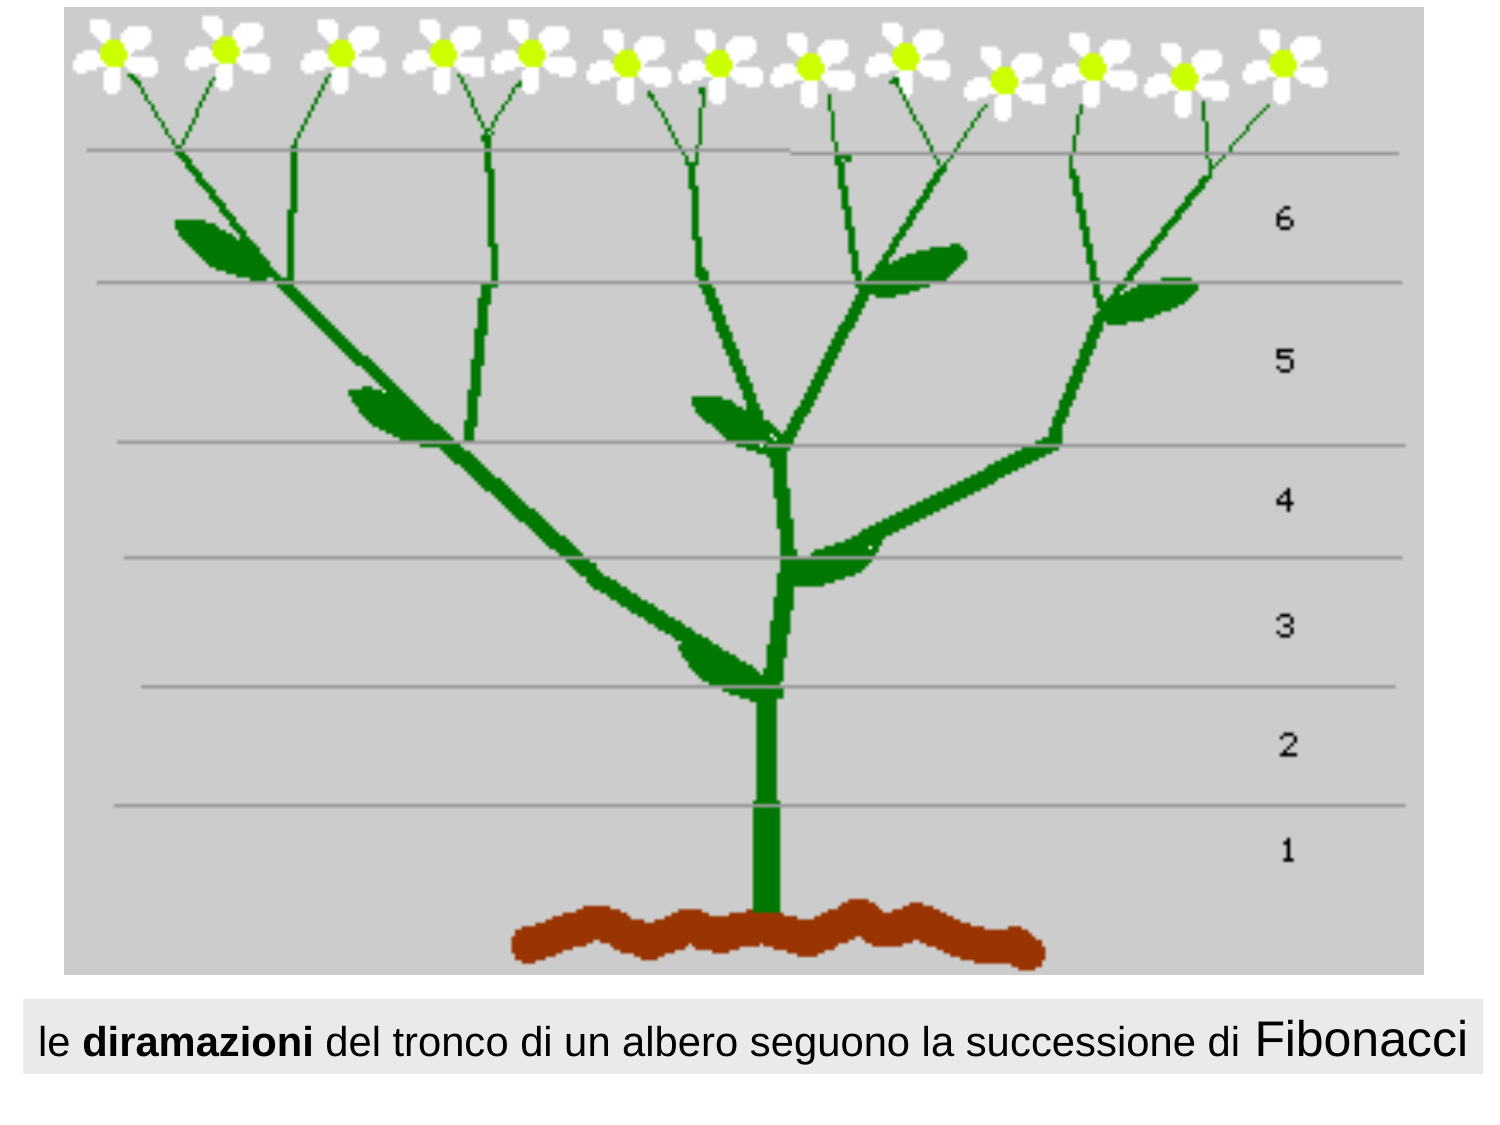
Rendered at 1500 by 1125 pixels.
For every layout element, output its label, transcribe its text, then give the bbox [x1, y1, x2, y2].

picture [64, 6, 1424, 976]
text_box le diramazioni del tronco di un albero seguono la successione di Fibonacci [23, 999, 1484, 1074]
